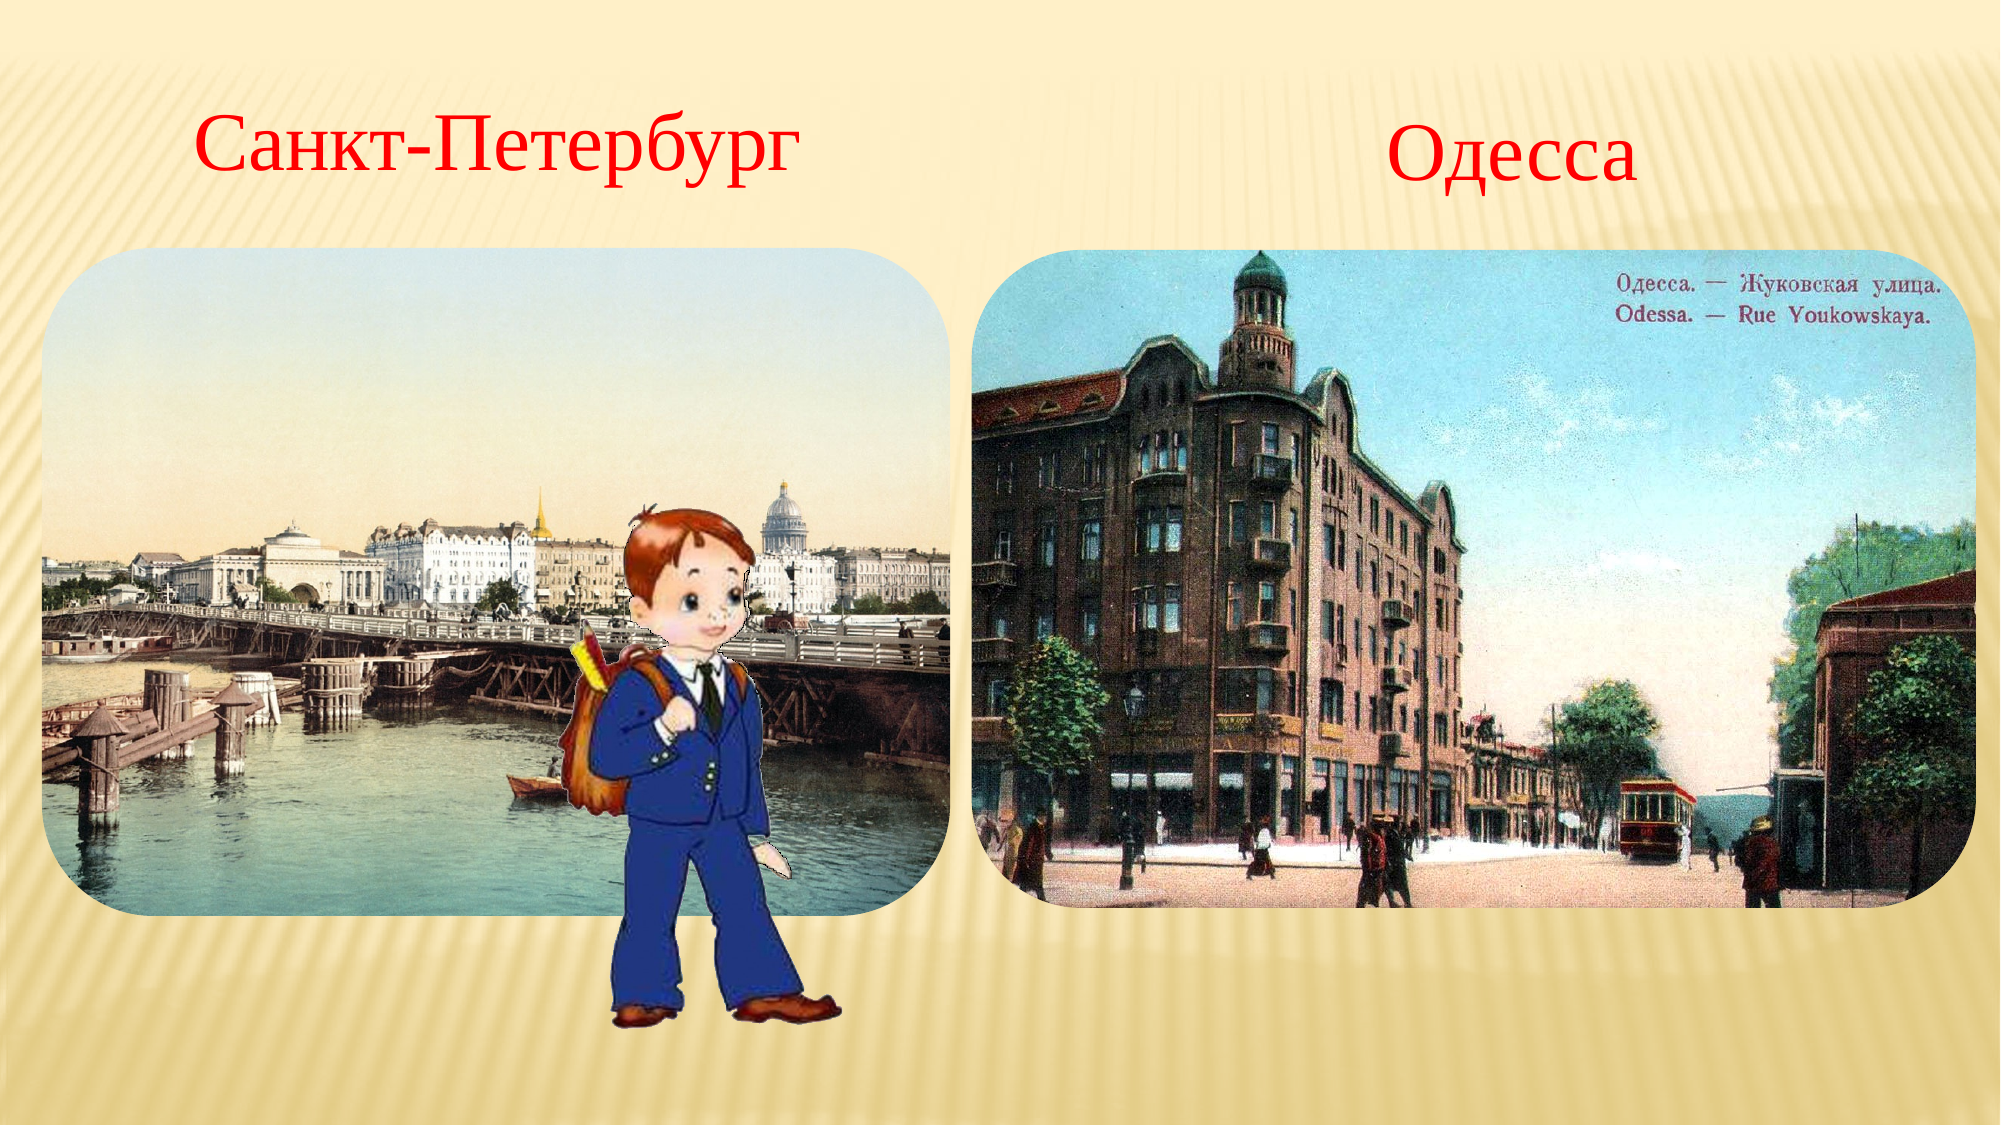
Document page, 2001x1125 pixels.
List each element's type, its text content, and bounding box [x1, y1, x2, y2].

picture [971, 249, 1977, 909]
text_box Одесса [1371, 90, 1654, 205]
text_box Санкт-Петербург [178, 80, 818, 195]
picture [41, 247, 954, 1064]
